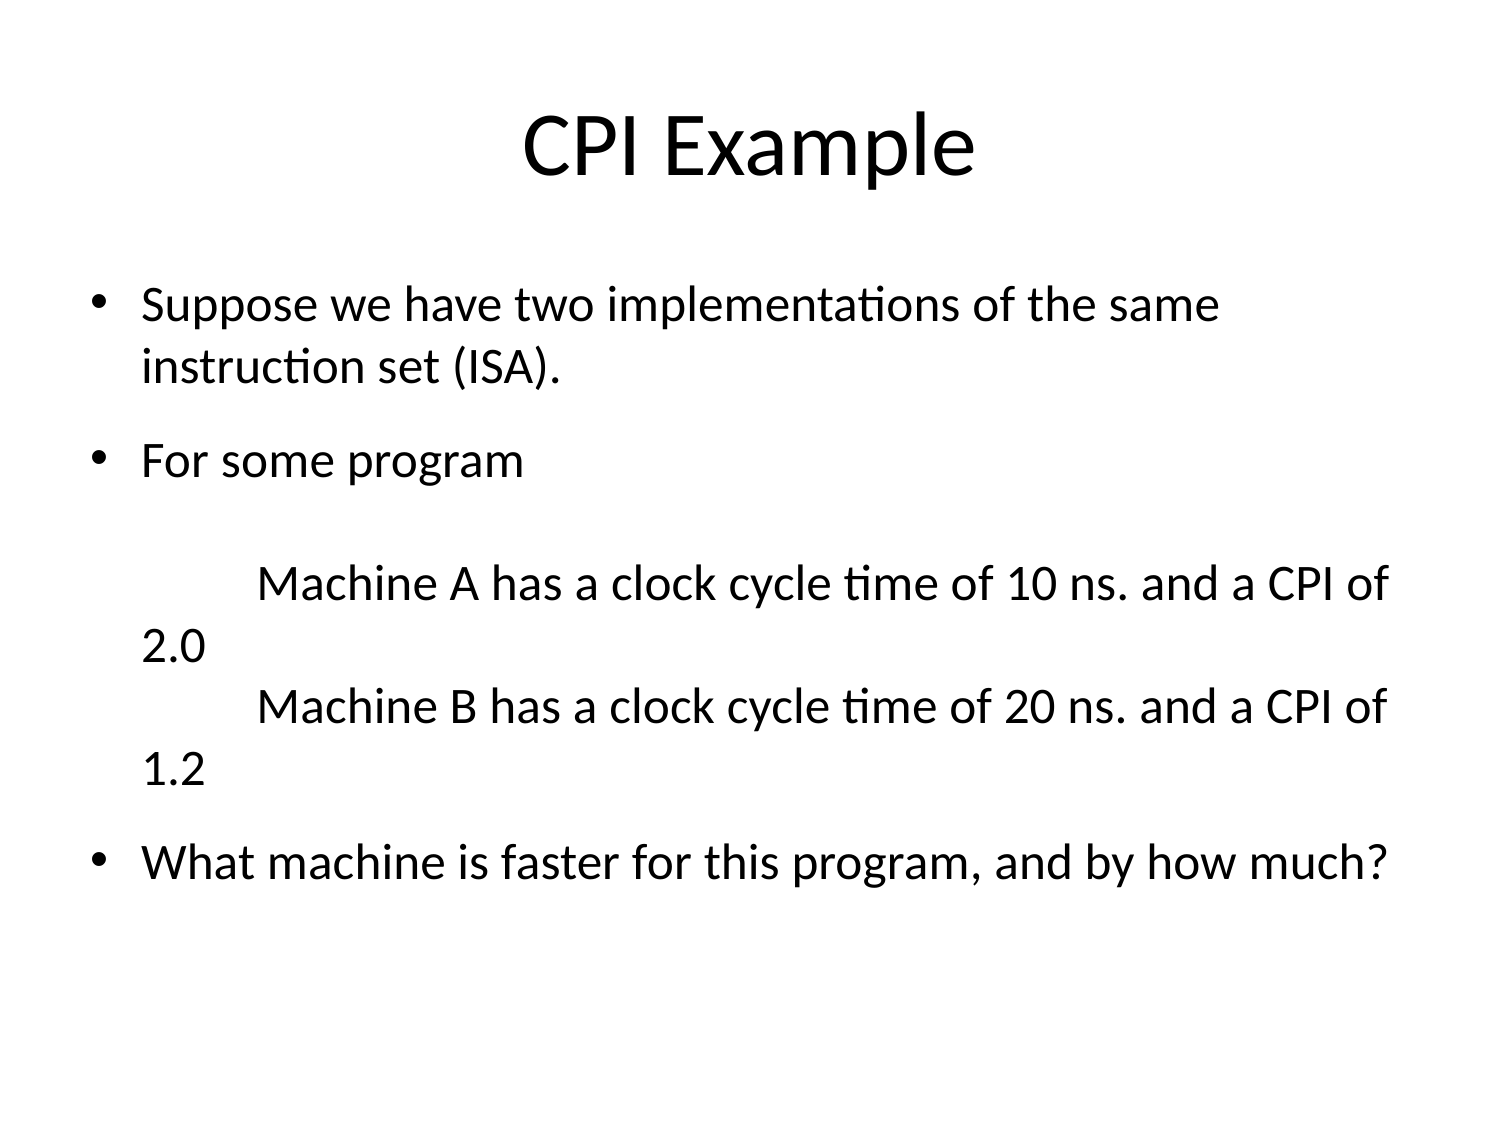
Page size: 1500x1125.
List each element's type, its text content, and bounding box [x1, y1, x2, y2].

list Suppose we have two implementations of the same instruction set (ISA). For some program Machine A has a clock cycle time of 10 ns. and a CPI of 2.0 Machine B has a clock cycle time of 20 ns. and a CPI of 1.2 What machine is faster for this program, and by how much? [75, 262, 1425, 1005]
title CPI Example [75, 45, 1425, 233]
